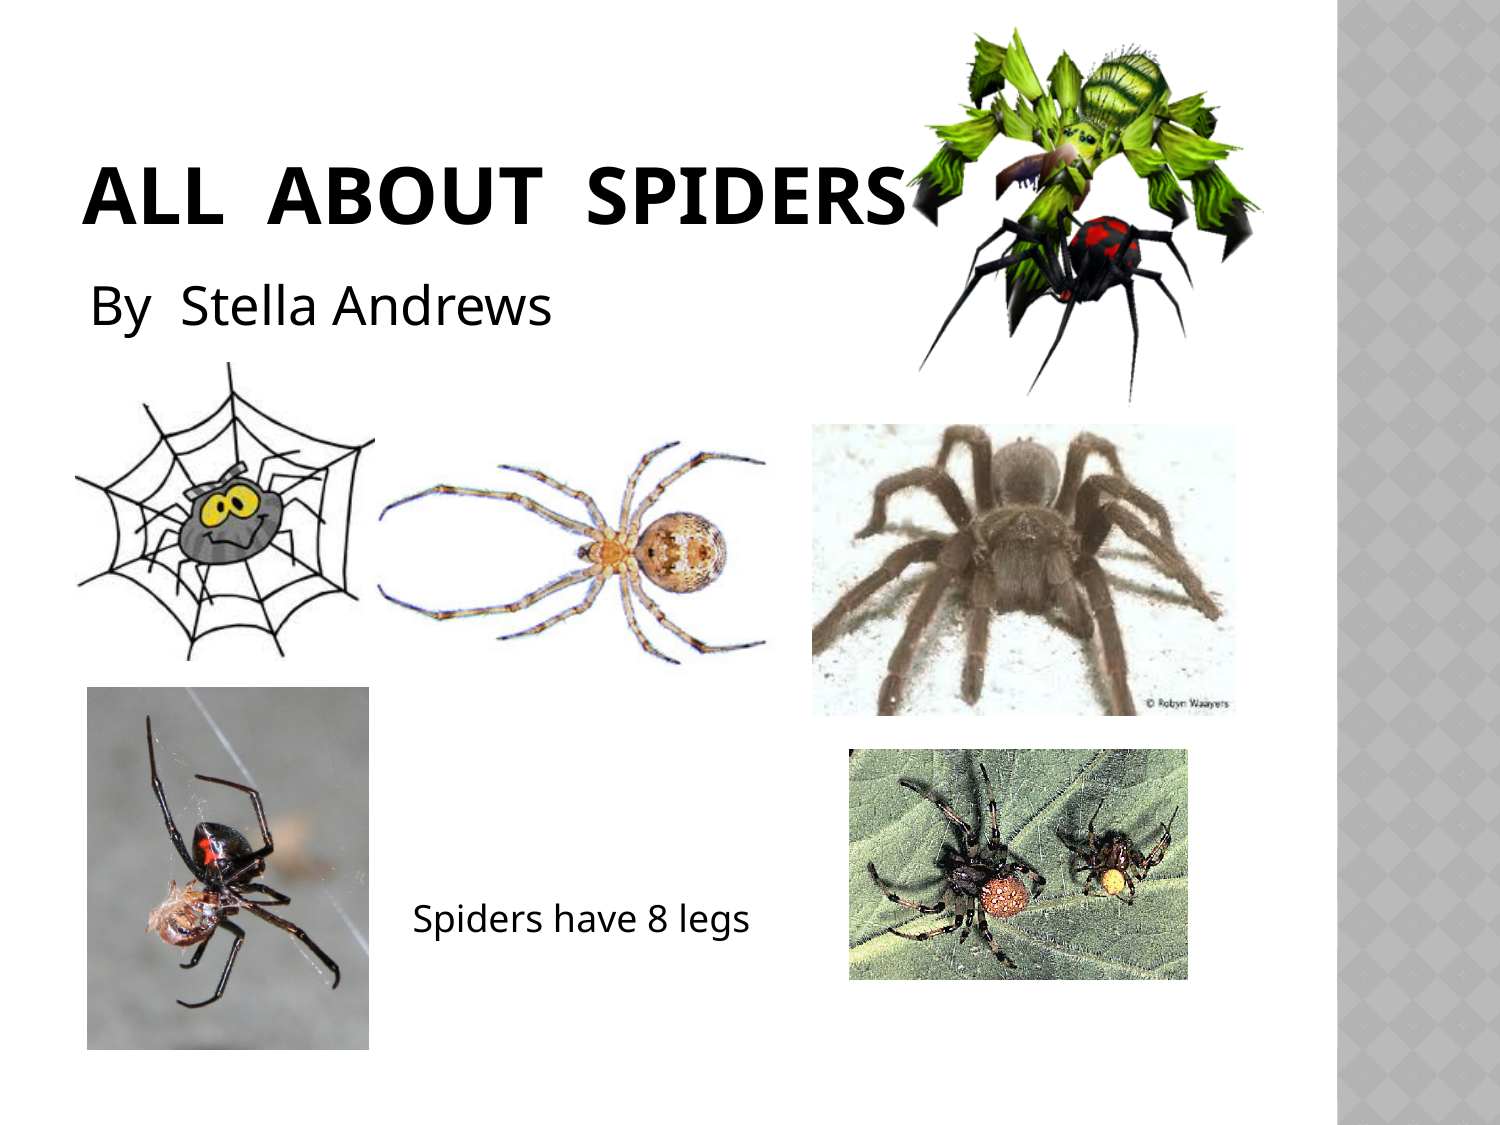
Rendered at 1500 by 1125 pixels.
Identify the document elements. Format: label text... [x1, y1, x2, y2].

picture [849, 749, 1188, 981]
picture [87, 687, 370, 1051]
list By Stella Andrews [75, 264, 1263, 1059]
picture [74, 361, 784, 682]
title All about spiders [75, 52, 893, 240]
text_box Spiders have 8 legs [397, 887, 766, 948]
picture [899, 25, 1270, 408]
picture [812, 424, 1237, 717]
